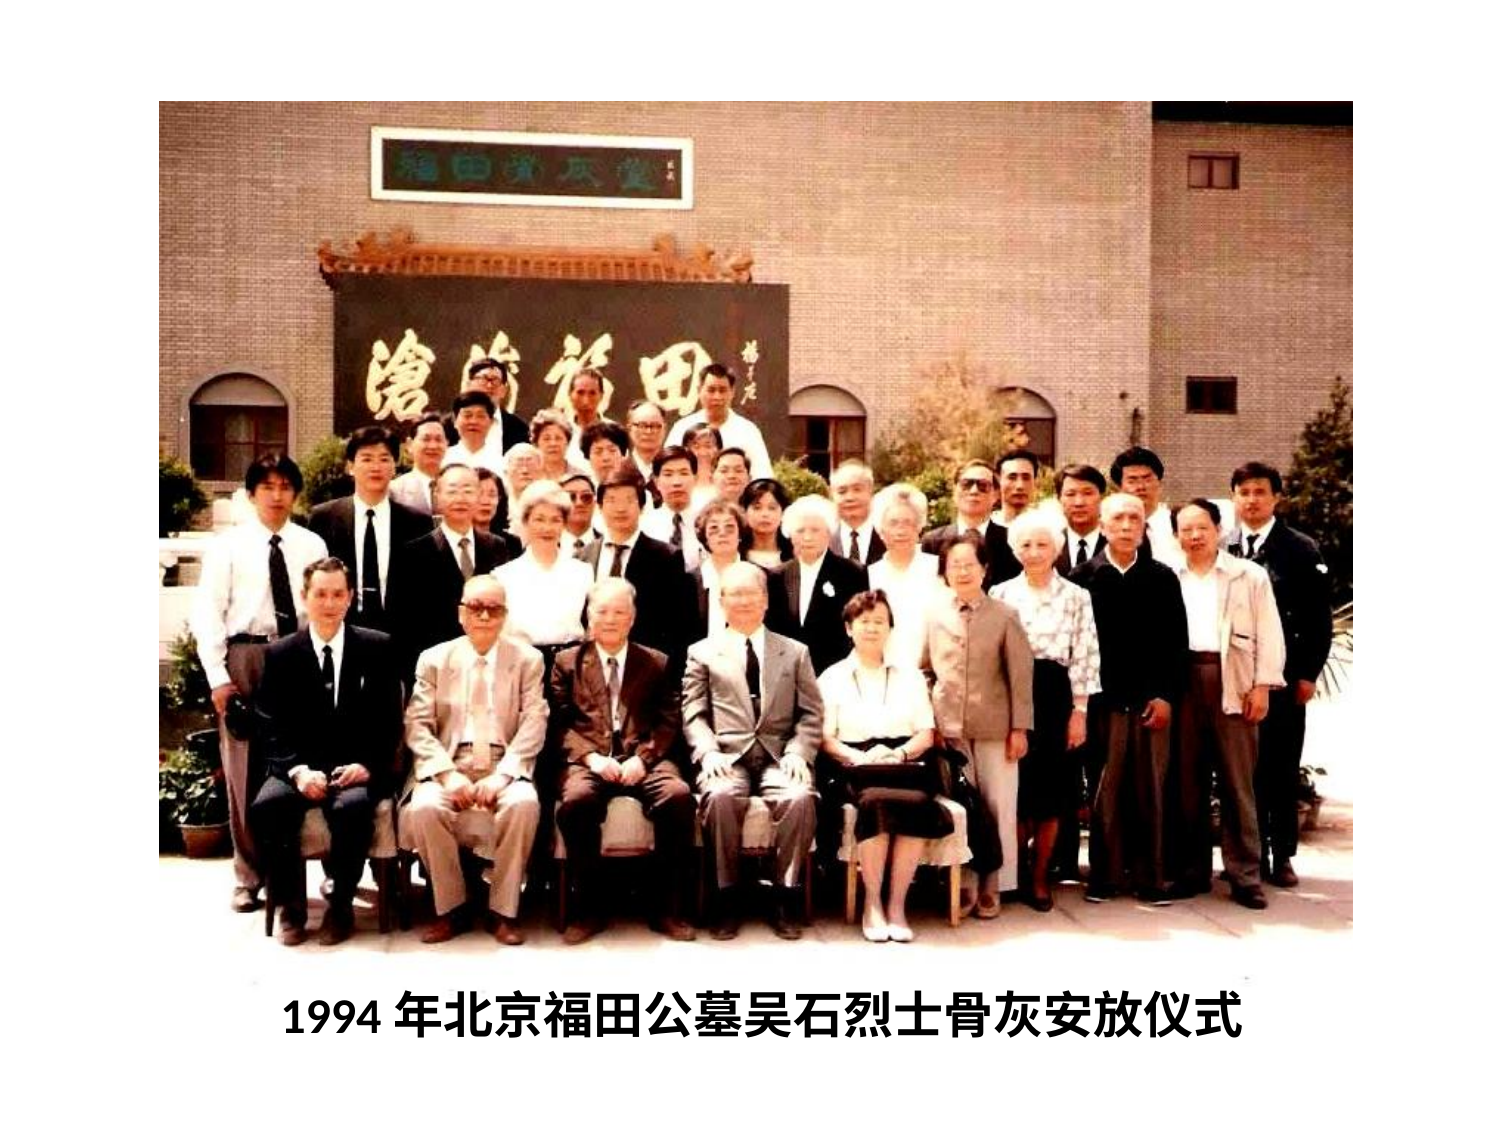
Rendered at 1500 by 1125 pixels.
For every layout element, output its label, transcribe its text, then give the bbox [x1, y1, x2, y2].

text_box 1994年北京福田公墓吴石烈士骨灰安放仪式 [265, 1011, 1306, 1051]
picture [159, 101, 1353, 1004]
